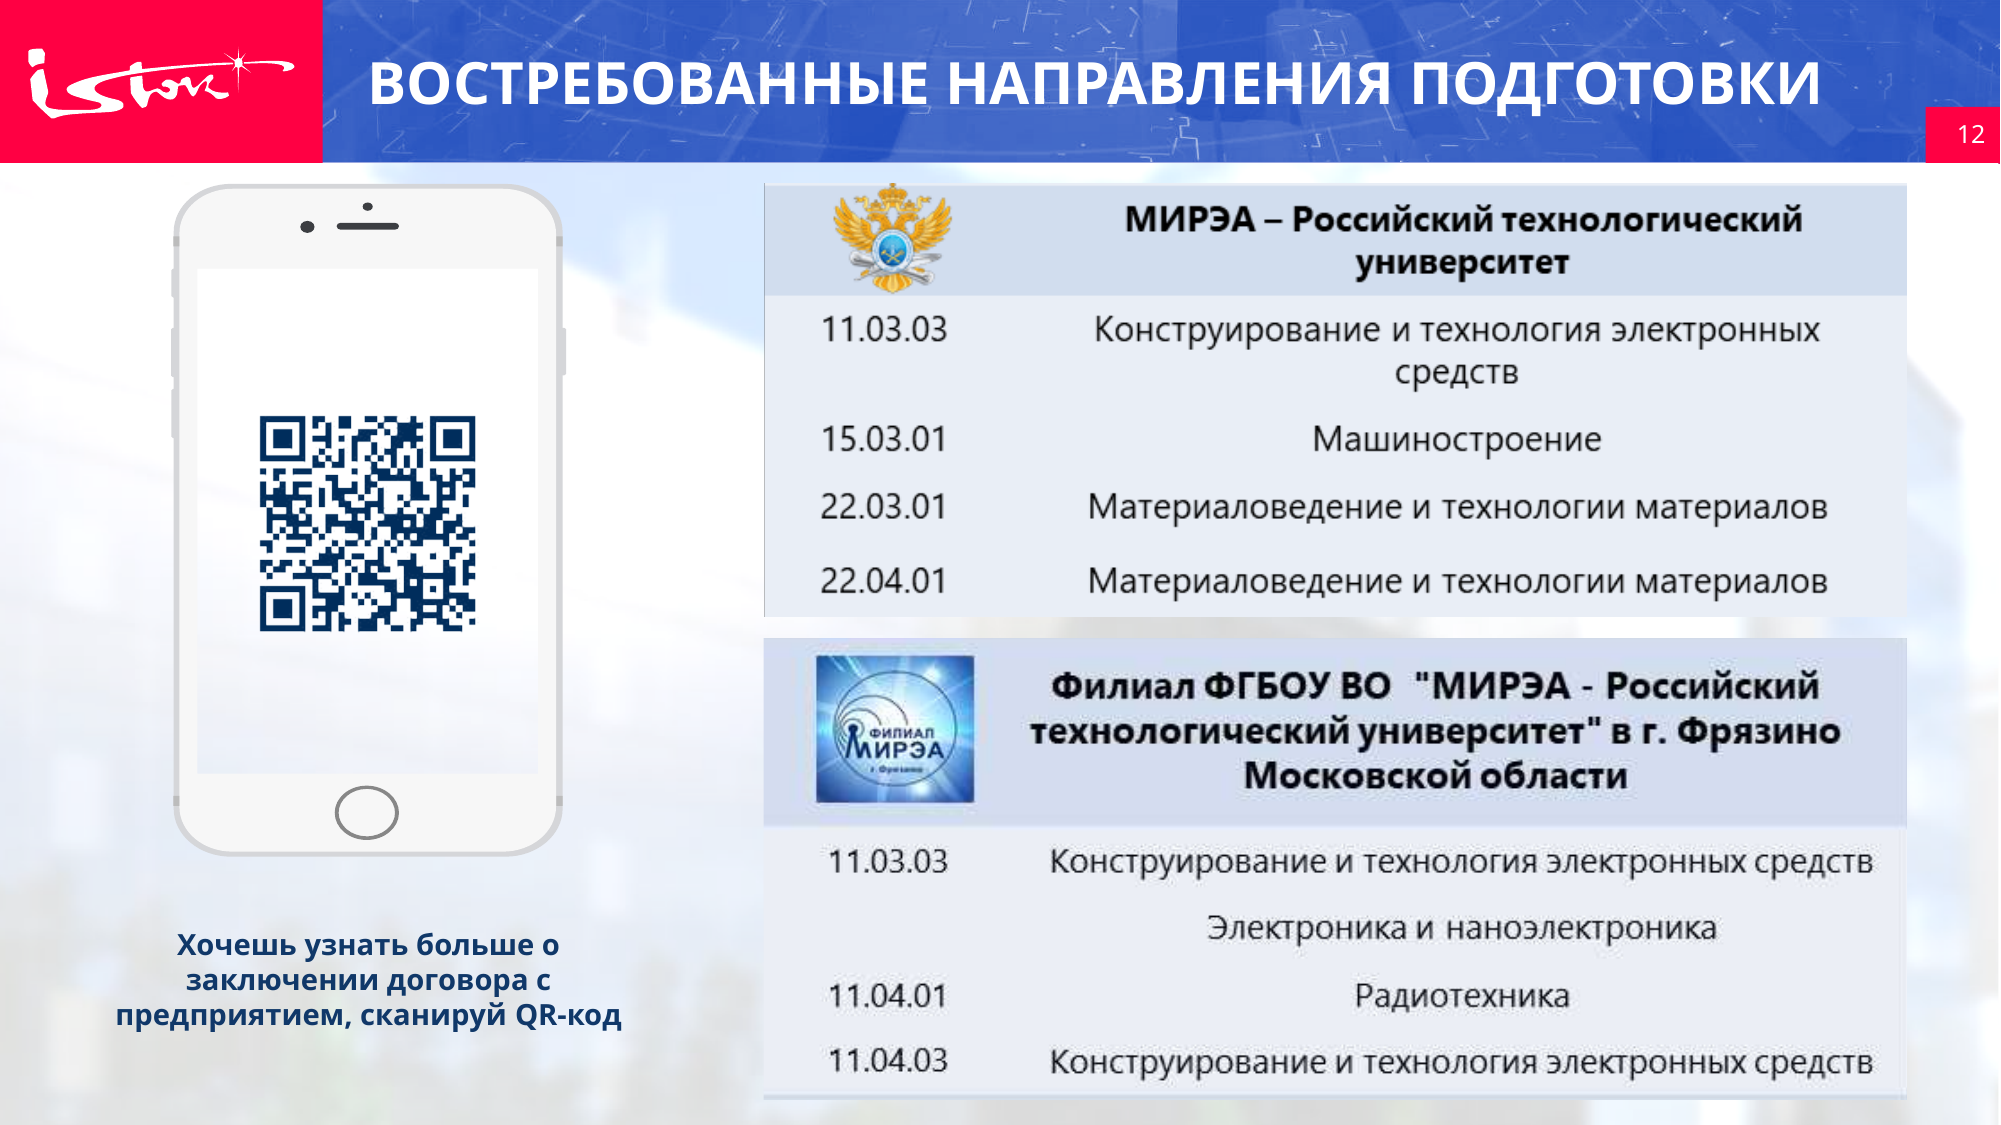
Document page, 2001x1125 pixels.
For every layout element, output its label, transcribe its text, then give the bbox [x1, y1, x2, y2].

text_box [171, 183, 567, 857]
picture [0, 163, 1999, 1125]
list ВОСТРЕБОВАННЫЕ НАПРАВЛЕНИЯ ПОДГОТОВКИ [352, 3, 1898, 160]
